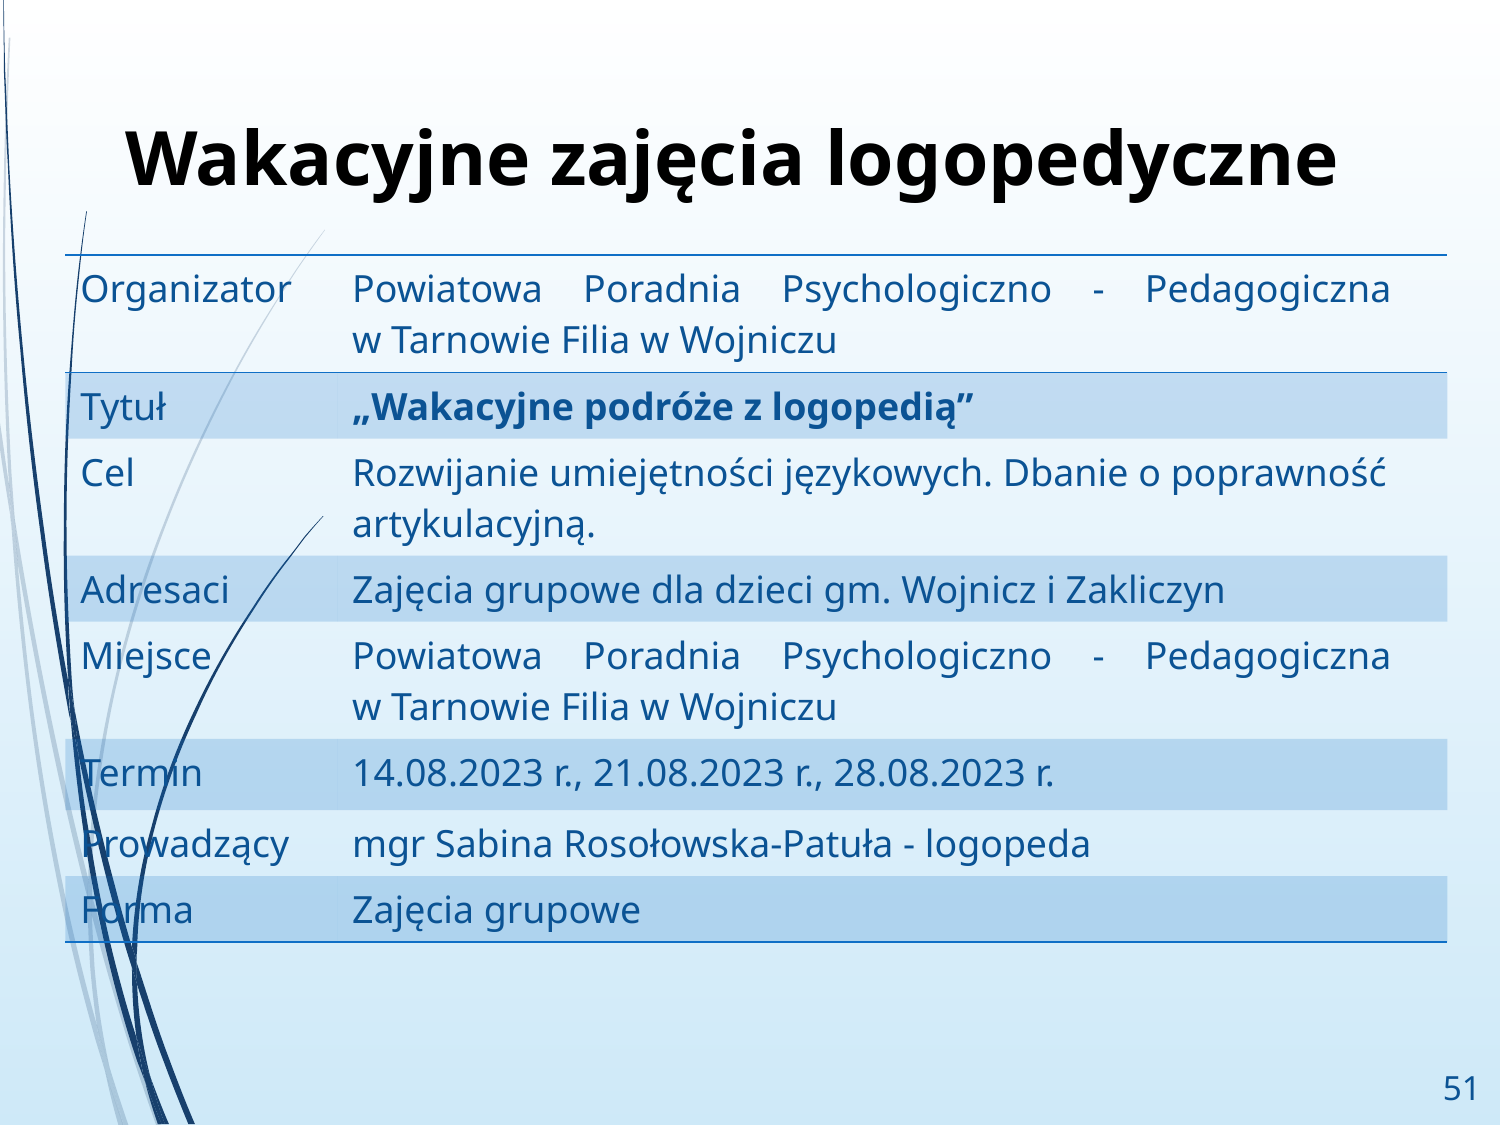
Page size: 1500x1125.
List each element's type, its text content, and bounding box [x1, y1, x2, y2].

table_cell Powiatowa Poradnia Psychologiczno - Pedagogiczna w Tarnowie Filia w Wojniczu [337, 622, 1447, 739]
table_cell Zajęcia grupowe [337, 876, 1447, 941]
table_cell Cel [65, 439, 337, 556]
table_cell mgr Sabina Rosołowska-Patuła - logopeda [337, 810, 1447, 876]
table_cell Zajęcia grupowe dla dzieci gm. Wojnicz i Zakliczyn [337, 556, 1447, 622]
table_cell Rozwijanie umiejętności językowych. Dbanie o poprawność artykulacyjną. [337, 439, 1447, 556]
table_header Organizator [65, 256, 337, 372]
table_cell Termin [65, 739, 337, 810]
table_cell Miejsce [65, 622, 337, 739]
table_header Powiatowa Poradnia Psychologiczno - Pedagogiczna w Tarnowie Filia w Wojniczu [337, 256, 1447, 372]
table_cell Prowadzący [65, 810, 337, 876]
table_cell 14.08.2023 r., 21.08.2023 r., 28.08.2023 r. [337, 739, 1447, 810]
table_cell Adresaci [65, 556, 337, 622]
table_cell Forma [65, 876, 337, 941]
slide_number 51 [1400, 1060, 1496, 1120]
table_cell „Wakacyjne podróże z logopedią” [337, 373, 1447, 439]
table_cell Tytuł [65, 373, 337, 439]
title Wakacyjne zajęcia logopedyczne [64, 102, 1400, 313]
